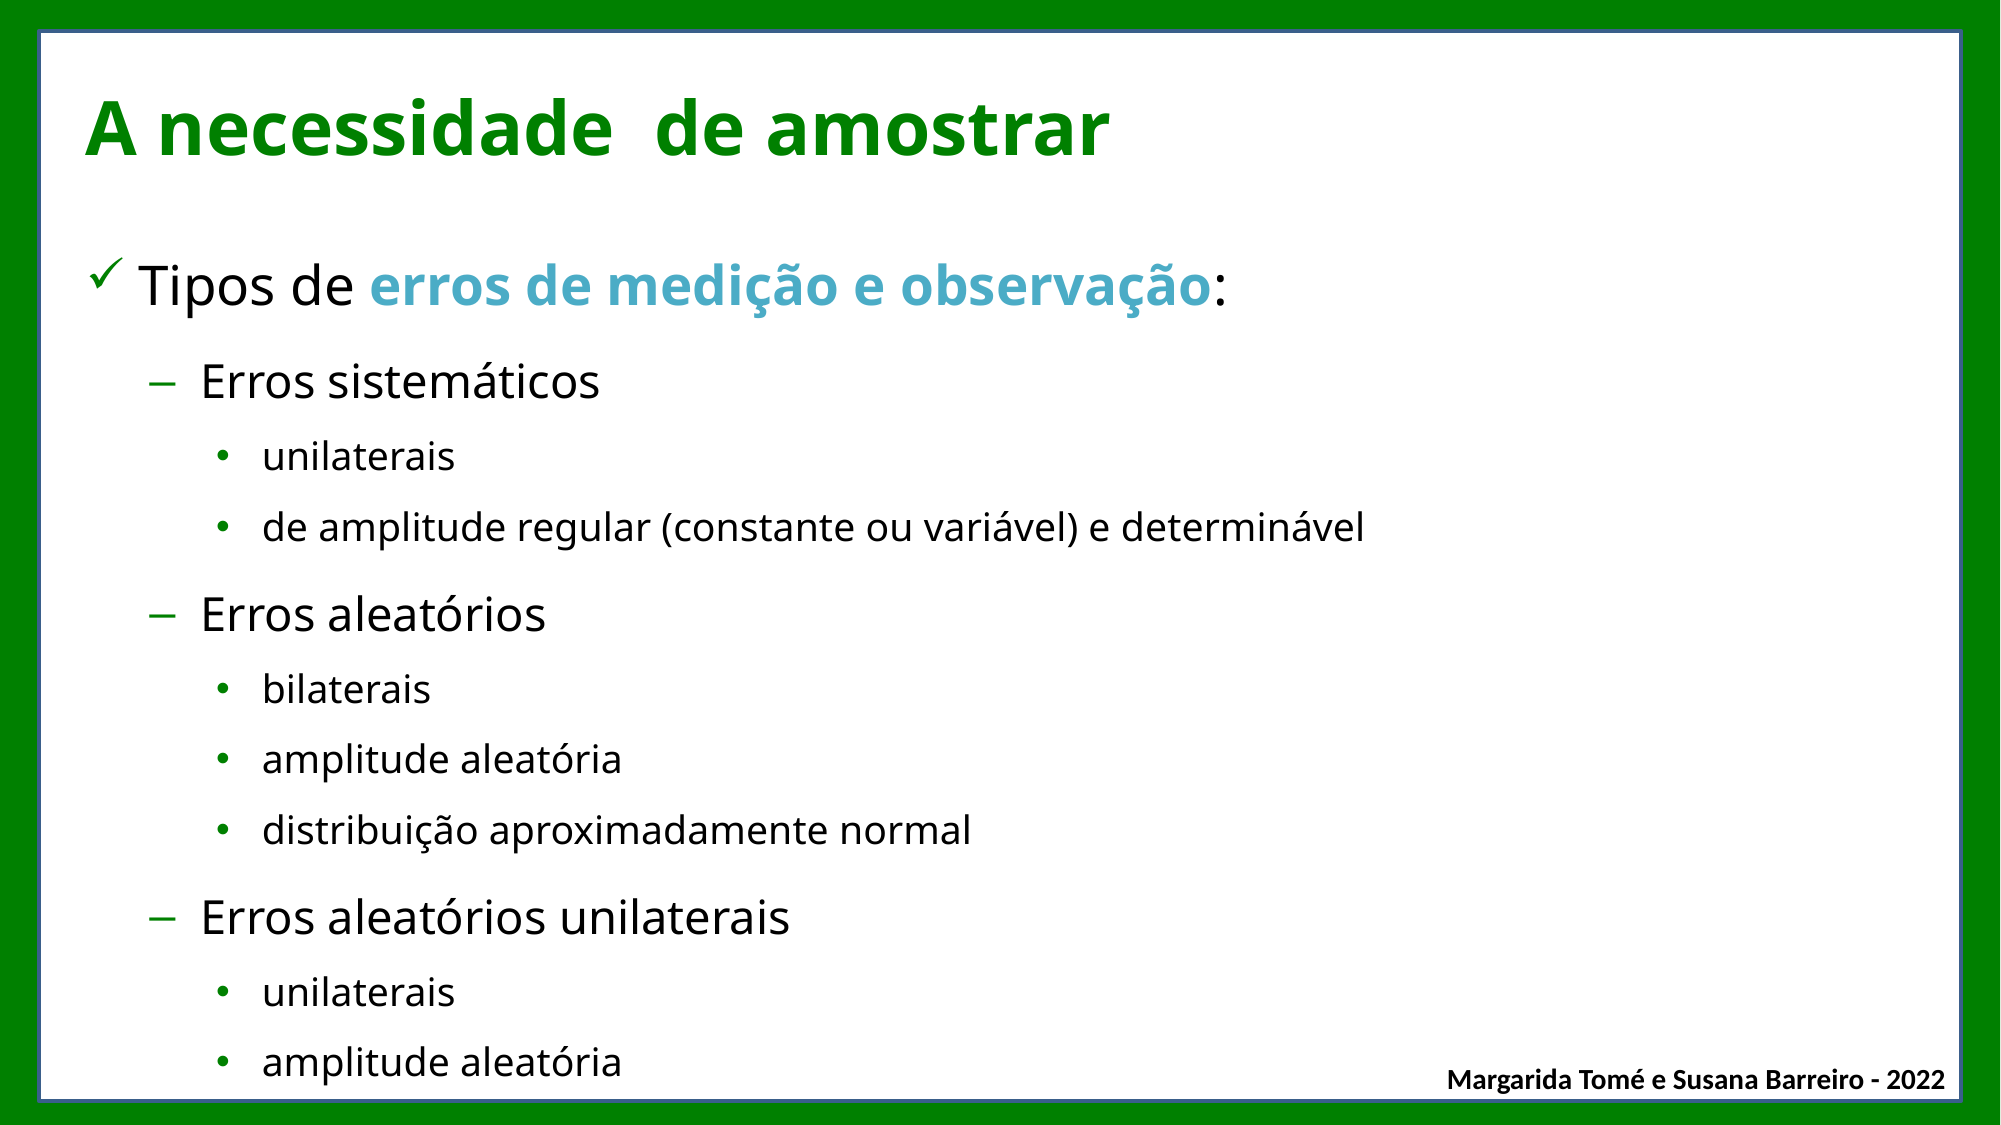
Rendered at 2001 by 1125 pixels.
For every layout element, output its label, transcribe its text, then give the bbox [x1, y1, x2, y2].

text_box Tipos de erros de medição e observação: Erros sistemáticos unilaterais de amplitude regular (constante ou variável) e determinável Erros aleatórios bilaterais amplitude aleatória distribuição aproximadamente normal Erros aleatórios unilaterais unilaterais amplitude aleatória [70, 243, 1929, 1094]
title A necessidade de amostrar [70, 66, 1930, 185]
